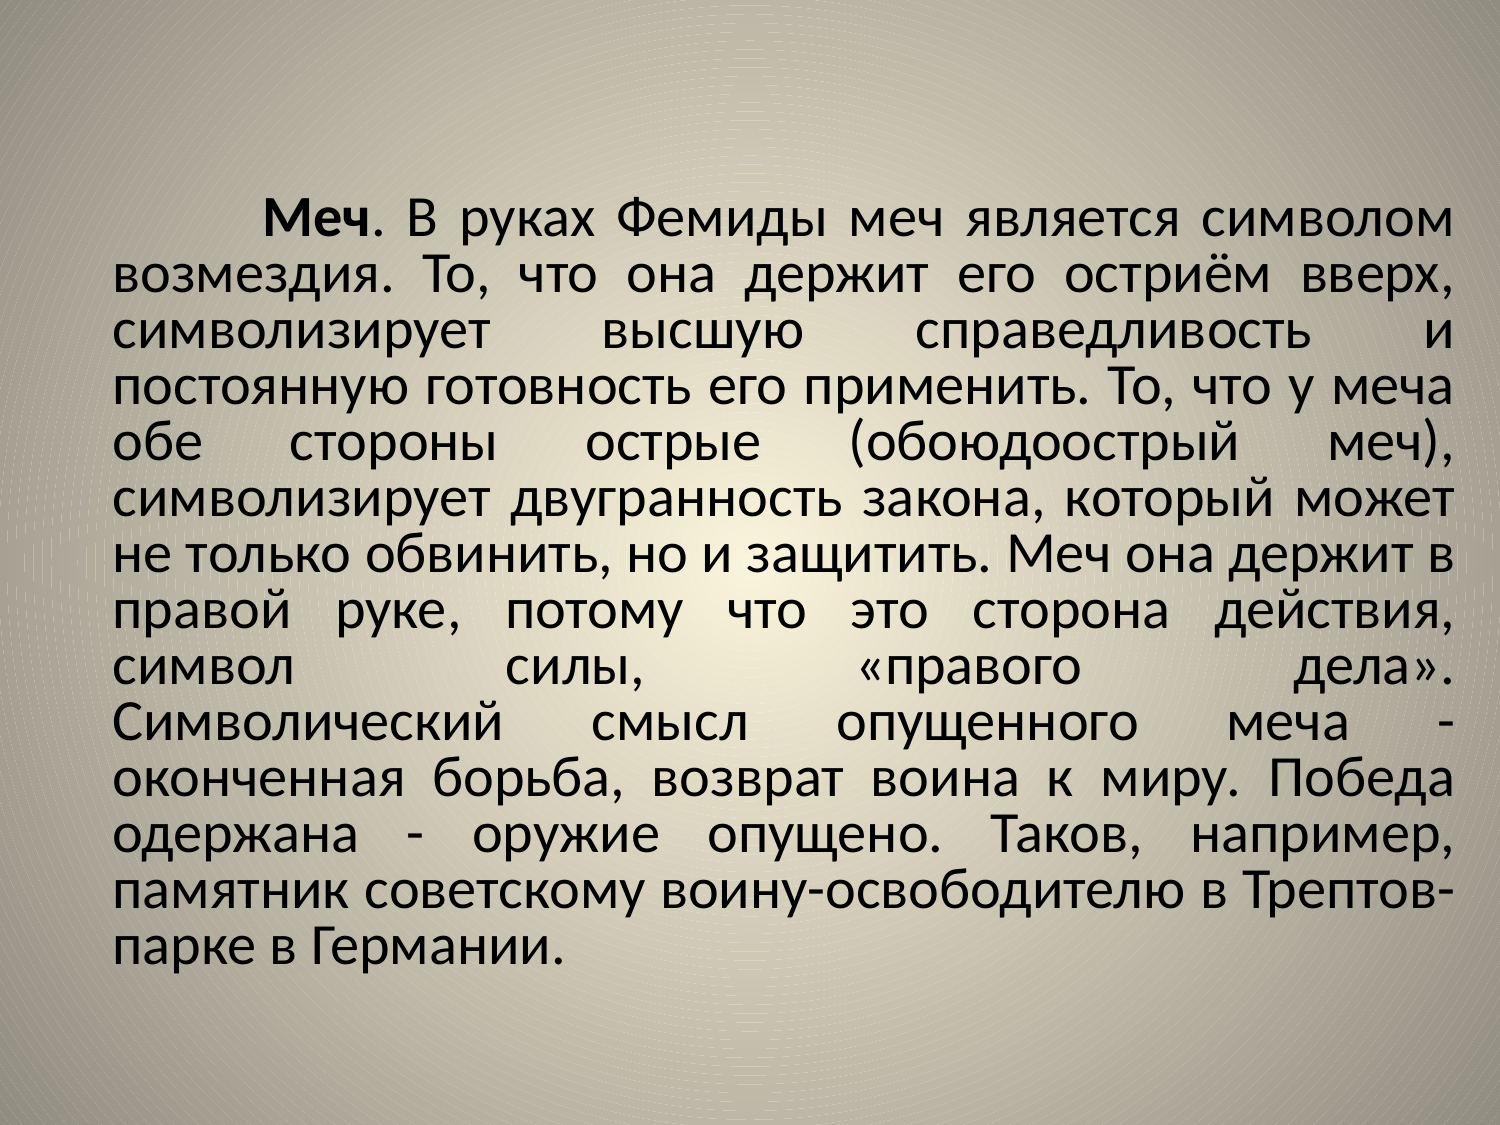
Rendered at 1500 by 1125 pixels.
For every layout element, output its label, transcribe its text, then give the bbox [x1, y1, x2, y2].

list Меч. В руках Фемиды меч является символом возмездия. То, что она держит его остриём вверх, символизирует высшую справедливость и постоянную готовность его применить. То, что у меча обе стороны острые (обоюдоострый меч), символизирует двугранность закона, который может не только обвинить, но и защитить. Меч она держит в правой руке, потому что это сторона действия, символ силы, «правого дела». Символический смысл опущенного меча - оконченная борьба, возврат воина к миру. Победа одержана - оружие опущено. Таков, например, памятник советскому воину-освободителю в Трептов-парке в Германии. [40, 184, 1471, 1125]
